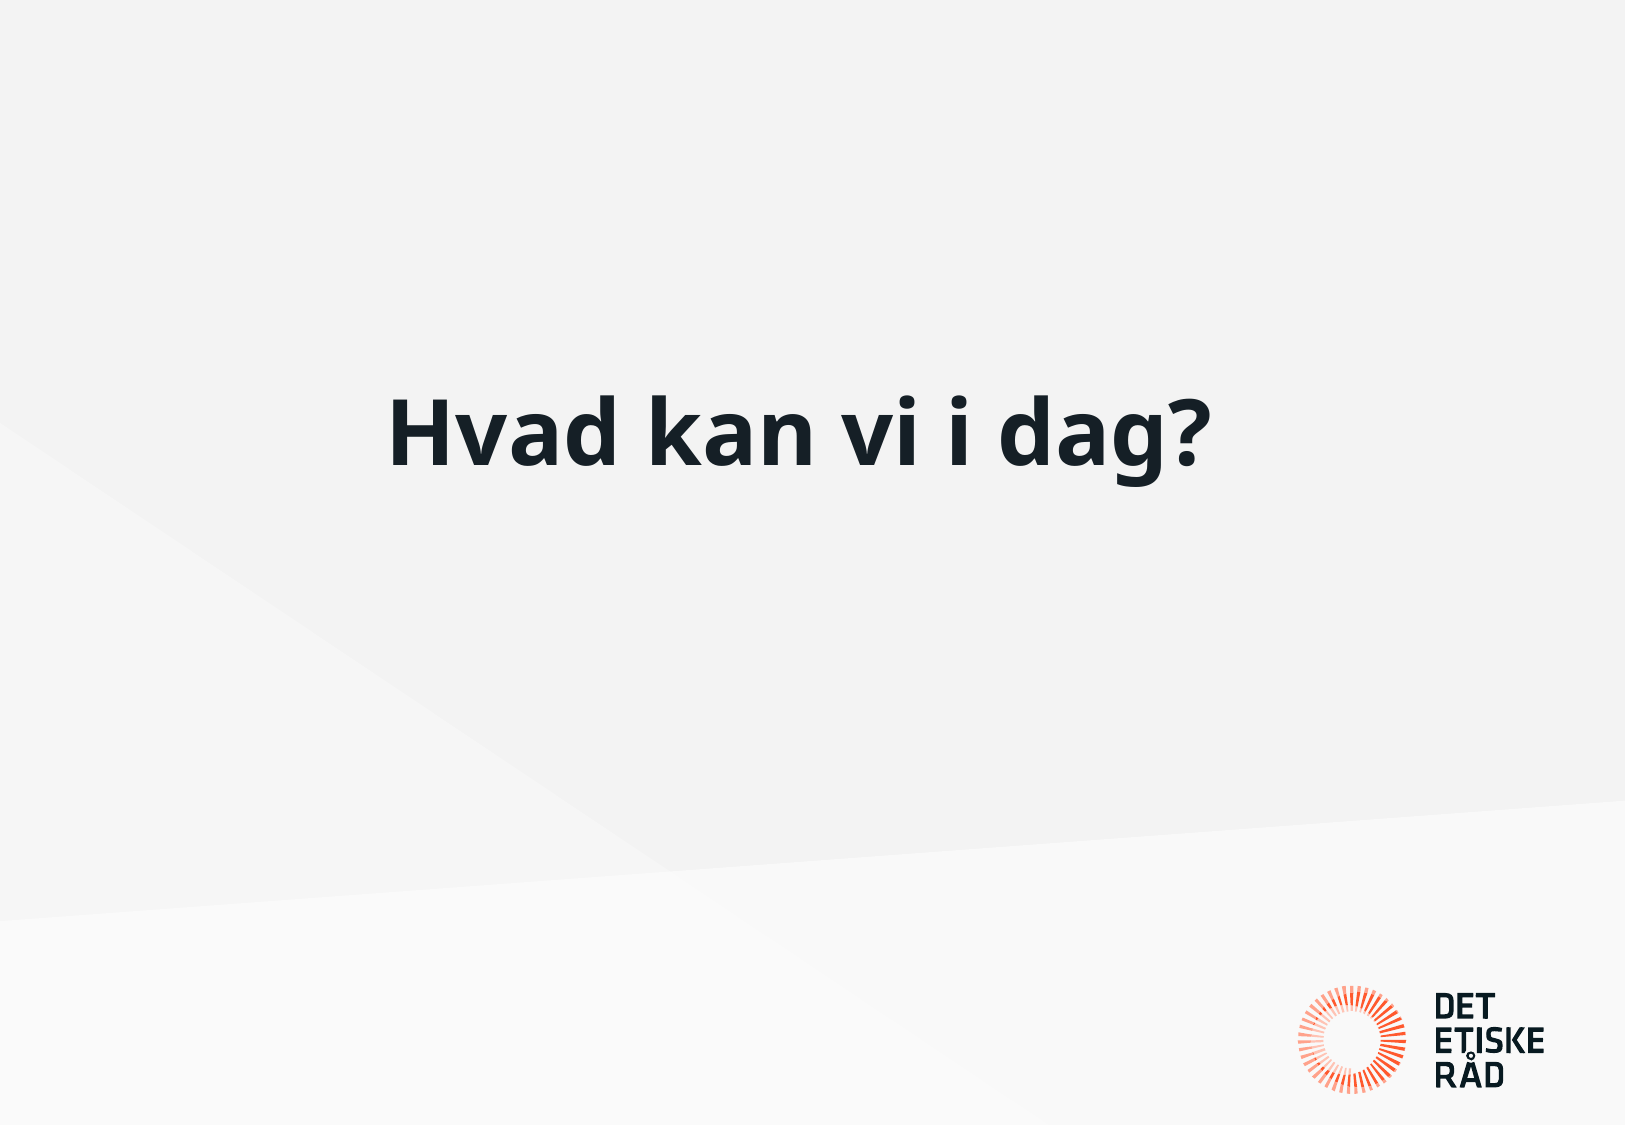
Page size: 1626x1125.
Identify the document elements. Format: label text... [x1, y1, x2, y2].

title Hvad kan vi i dag? [56, 373, 1519, 561]
